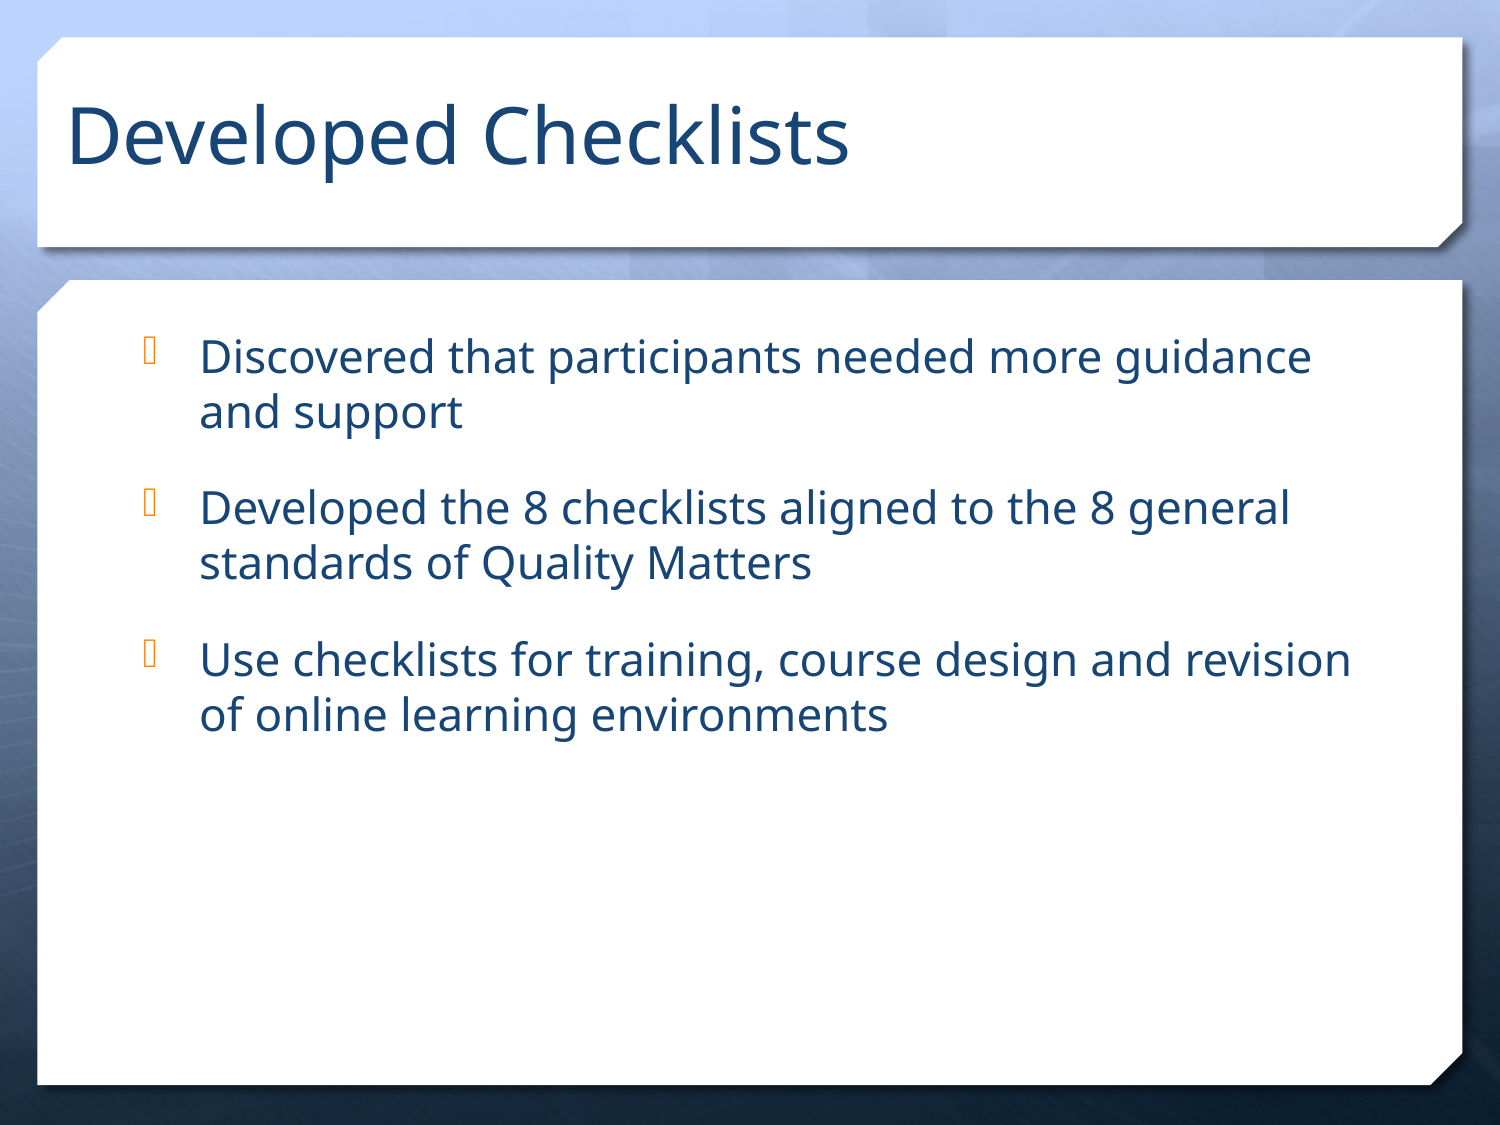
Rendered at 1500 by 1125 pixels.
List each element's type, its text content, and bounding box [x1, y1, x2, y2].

list Discovered that participants needed more guidance and support Developed the 8 checklists aligned to the 8 general standards of Quality Matters Use checklists for training, course design and revision of online learning environments [127, 319, 1372, 978]
title Developed Checklists [50, 50, 1294, 188]
